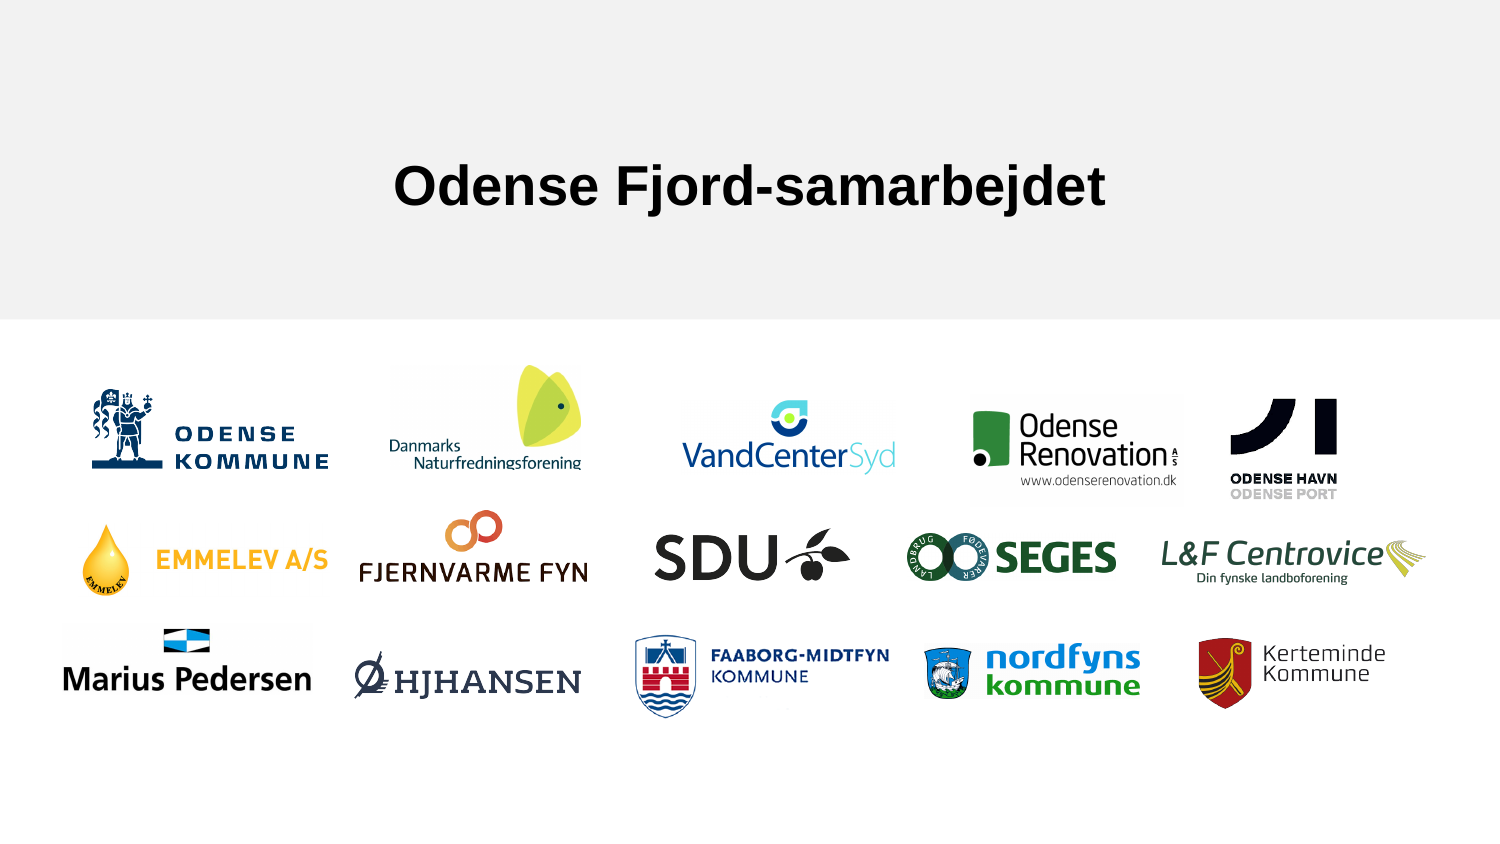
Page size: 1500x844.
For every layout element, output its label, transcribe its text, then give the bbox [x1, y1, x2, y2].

picture [970, 394, 1184, 507]
picture [634, 630, 896, 720]
picture [354, 651, 581, 699]
title Odense Fjord-samarbejdet [187, 100, 1313, 225]
picture [1158, 363, 1427, 827]
picture [907, 533, 1116, 581]
picture [654, 528, 856, 589]
picture [92, 389, 328, 469]
picture [681, 400, 896, 475]
text_box [0, 0, 1500, 320]
picture [390, 365, 581, 470]
picture [78, 523, 330, 597]
picture [360, 510, 587, 582]
picture [924, 643, 1140, 699]
picture [62, 623, 313, 695]
